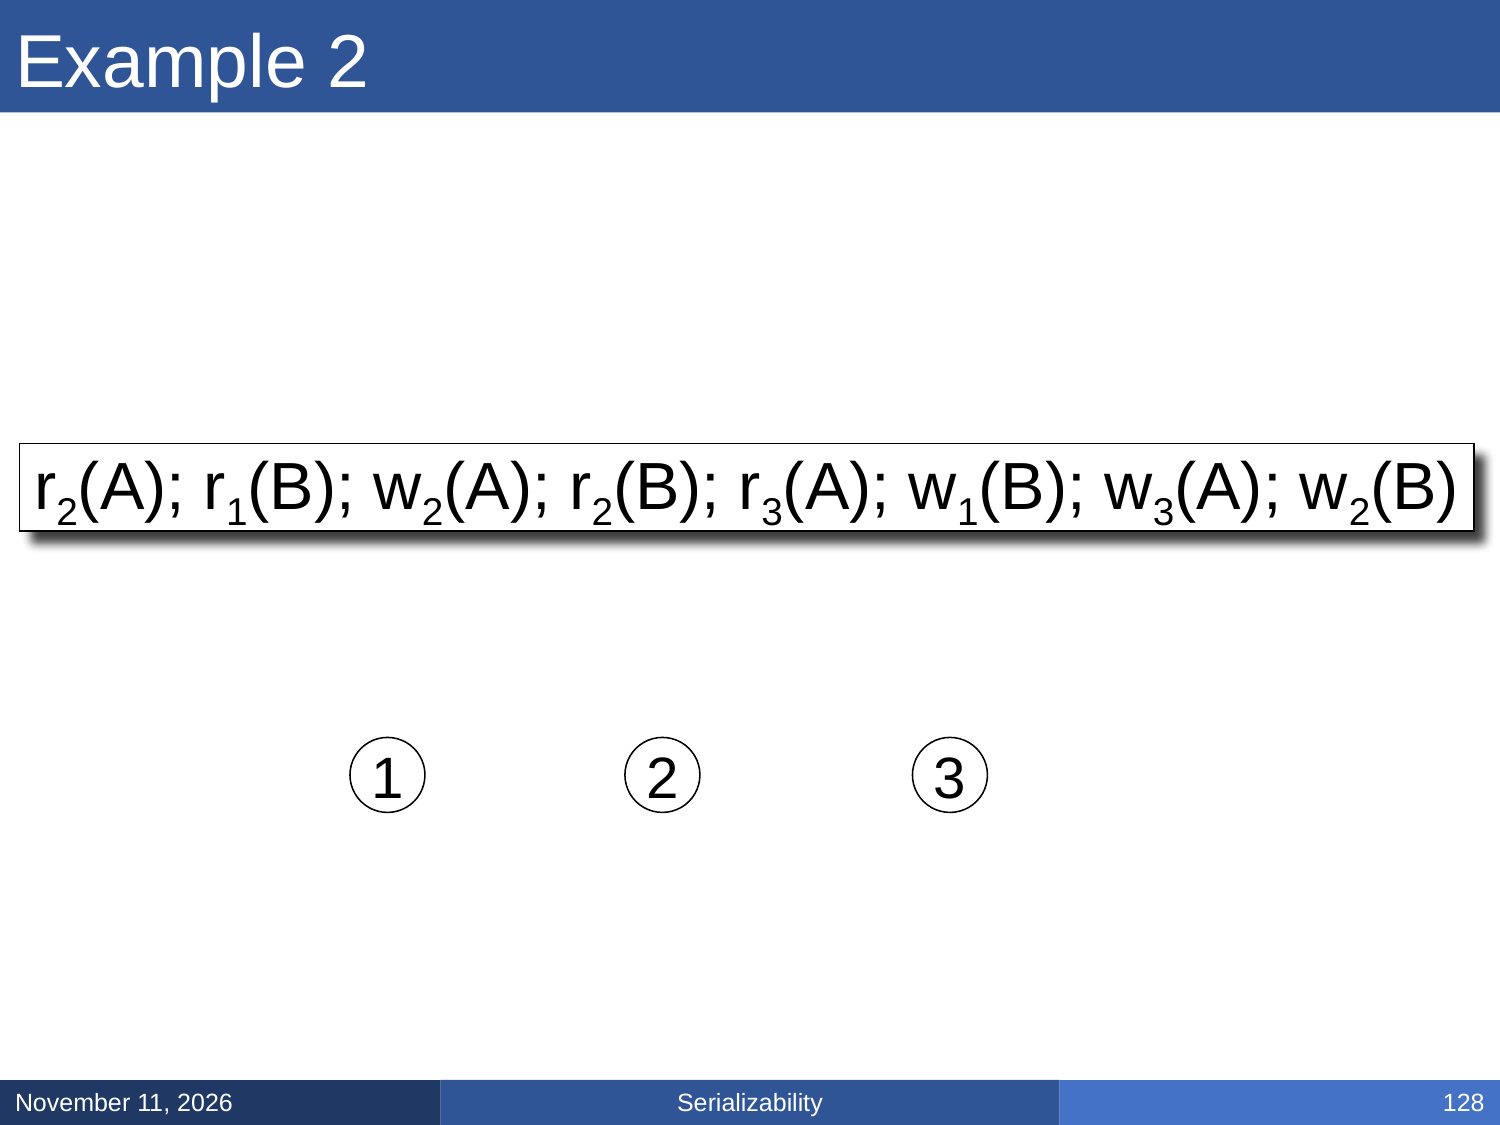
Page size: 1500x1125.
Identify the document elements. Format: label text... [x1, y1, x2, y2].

title Example 2 [0, 0, 1500, 112]
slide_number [0, 1079, 338, 1125]
text_box r2(A); r1(B); w2(A); r2(B); r3(A); w1(B); w3(A); w2(B) [19, 443, 1475, 532]
footer Serializability [496, 1079, 1004, 1125]
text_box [349, 737, 988, 813]
slide_number 128 [1162, 1079, 1500, 1125]
